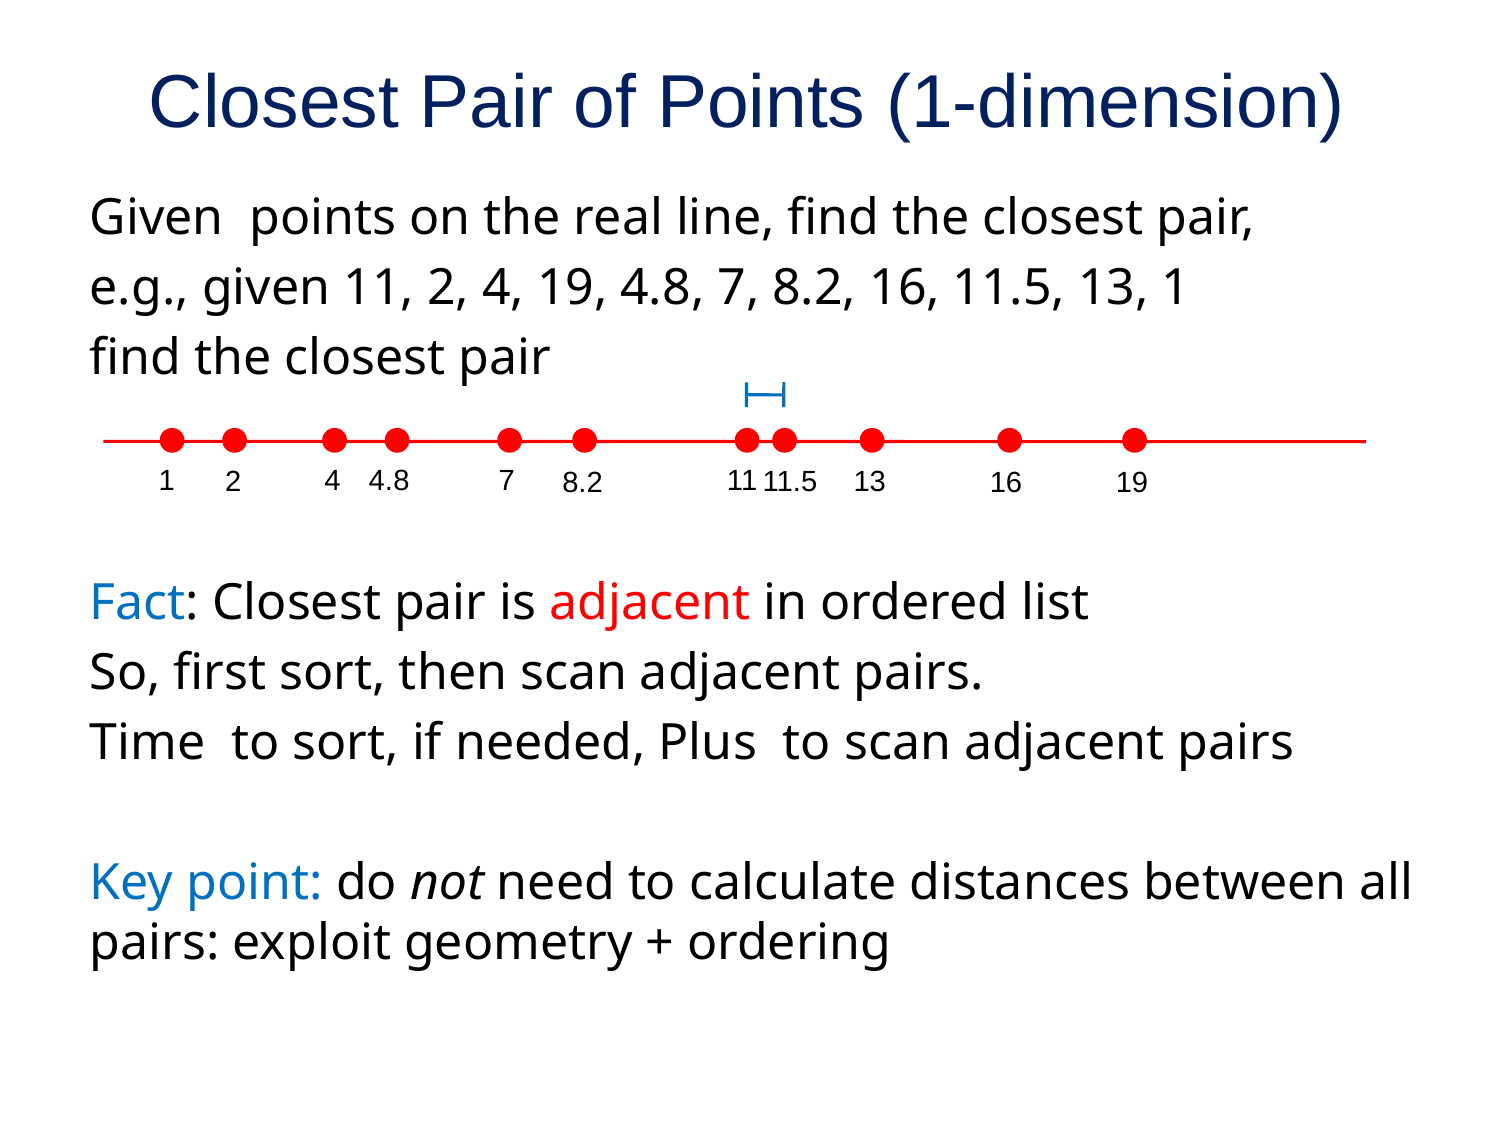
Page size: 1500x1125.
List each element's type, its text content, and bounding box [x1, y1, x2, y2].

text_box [103, 433, 1367, 508]
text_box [745, 381, 785, 408]
title Closest Pair of Points (1-dimension) [36, 45, 1459, 233]
